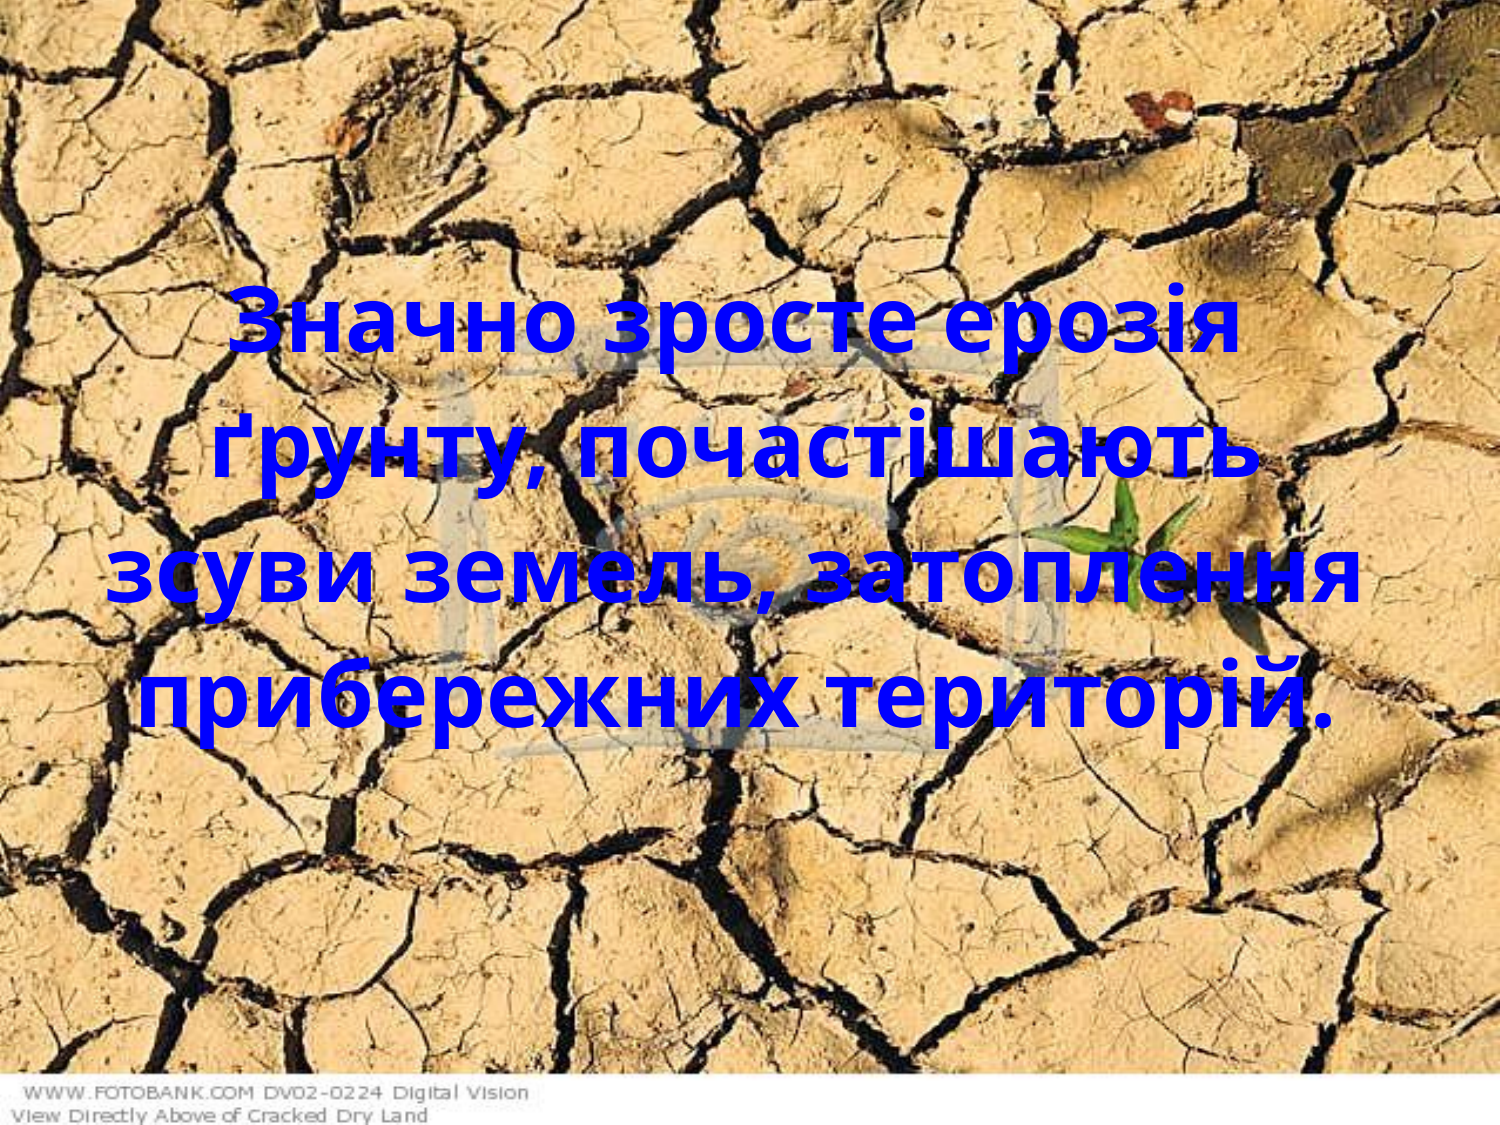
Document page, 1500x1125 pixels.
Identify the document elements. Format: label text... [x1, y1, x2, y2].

picture [0, 0, 1500, 1125]
title Значно зросте ерозія ґрунту, почастішають зсуви земель, затоплення прибережних територій. [81, 245, 1391, 764]
